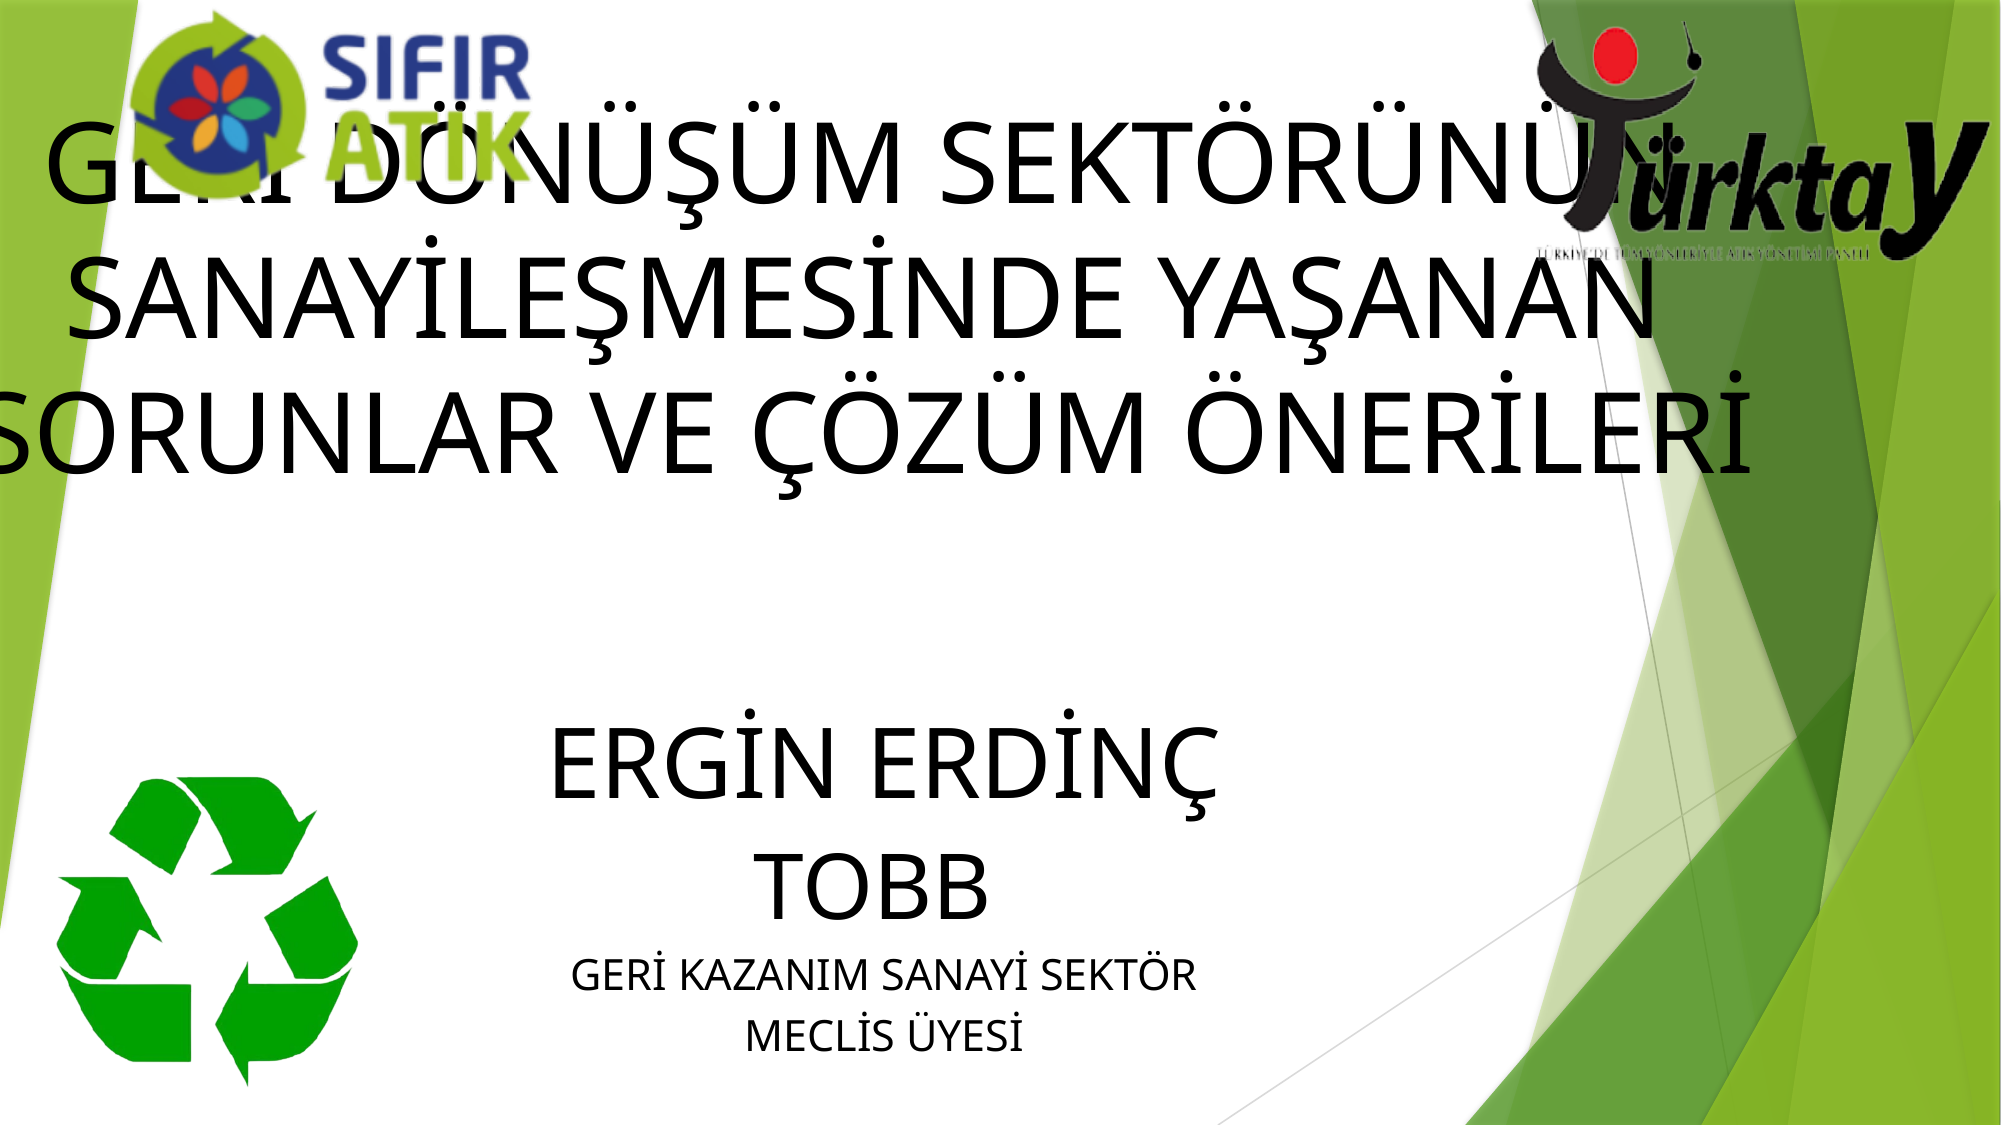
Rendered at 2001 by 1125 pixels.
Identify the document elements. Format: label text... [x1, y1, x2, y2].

picture [1520, 21, 2000, 280]
picture [38, 0, 620, 280]
subtitle ERGİN ERDİNÇ TOBB GERİ KAZANIM SANAYİ SEKTÖR MECLİS ÜYESİ [247, 693, 1522, 1071]
picture [44, 744, 388, 1117]
title GERİ DÖNÜŞÜM SEKTÖRÜNÜN SANAYİLEŞMESİNDE YAŞANAN SORUNLAR VE ÇÖZÜM ÖNERİLERİ [0, 194, 1774, 774]
